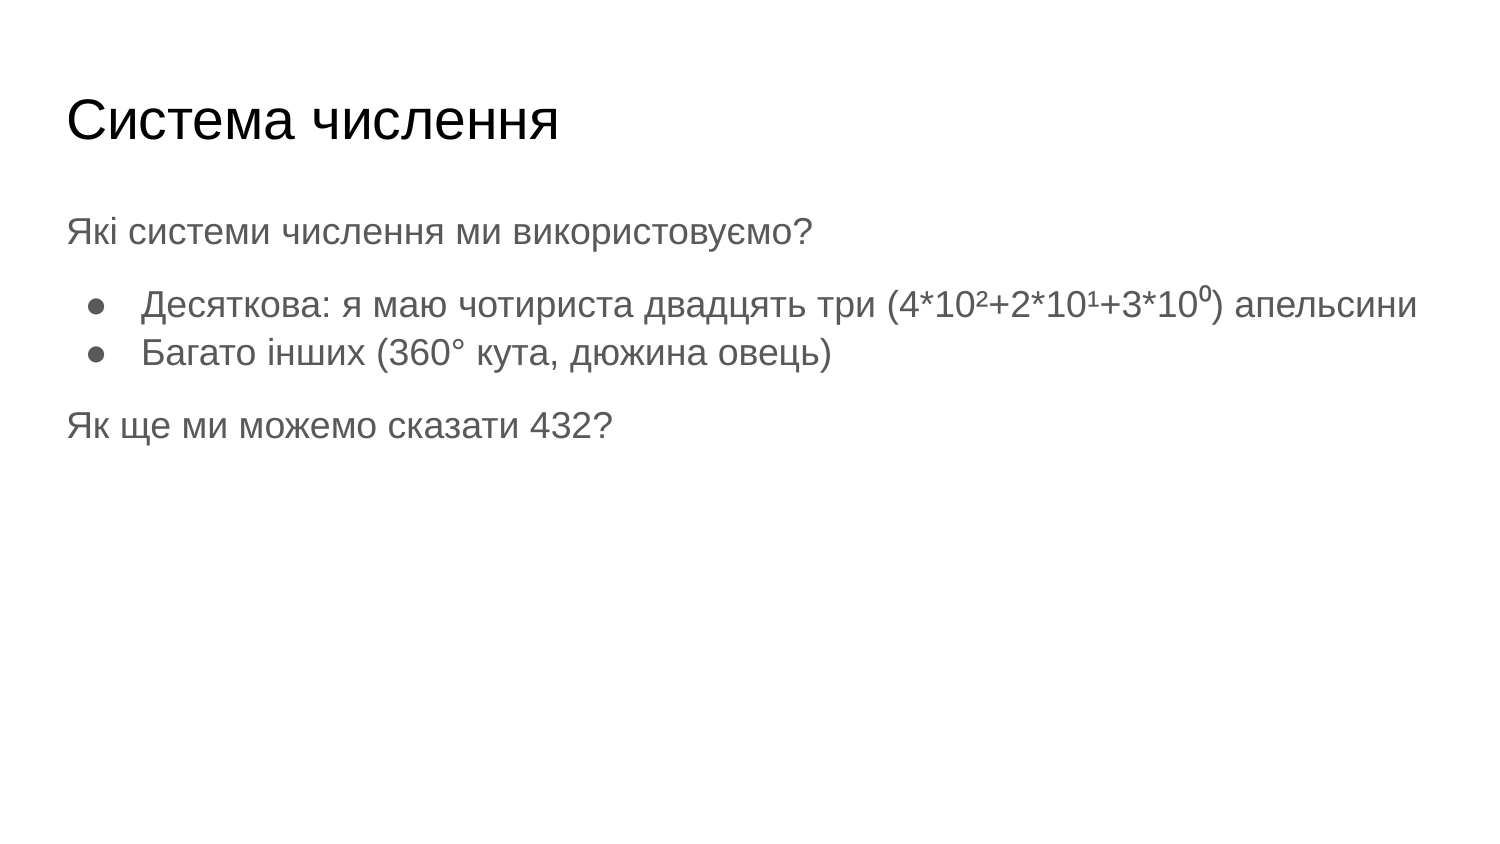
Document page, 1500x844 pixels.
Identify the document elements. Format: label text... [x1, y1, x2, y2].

list Які системи числення ми використовуємо? Десяткова: я маю чотириста двадцять три (4*10²+2*10¹+3*10⁰) апельсини Багато інших (360° кута, дюжина овець) Як ще ми можемо сказати 432? [51, 189, 1449, 750]
title Система числення [51, 72, 1449, 167]
